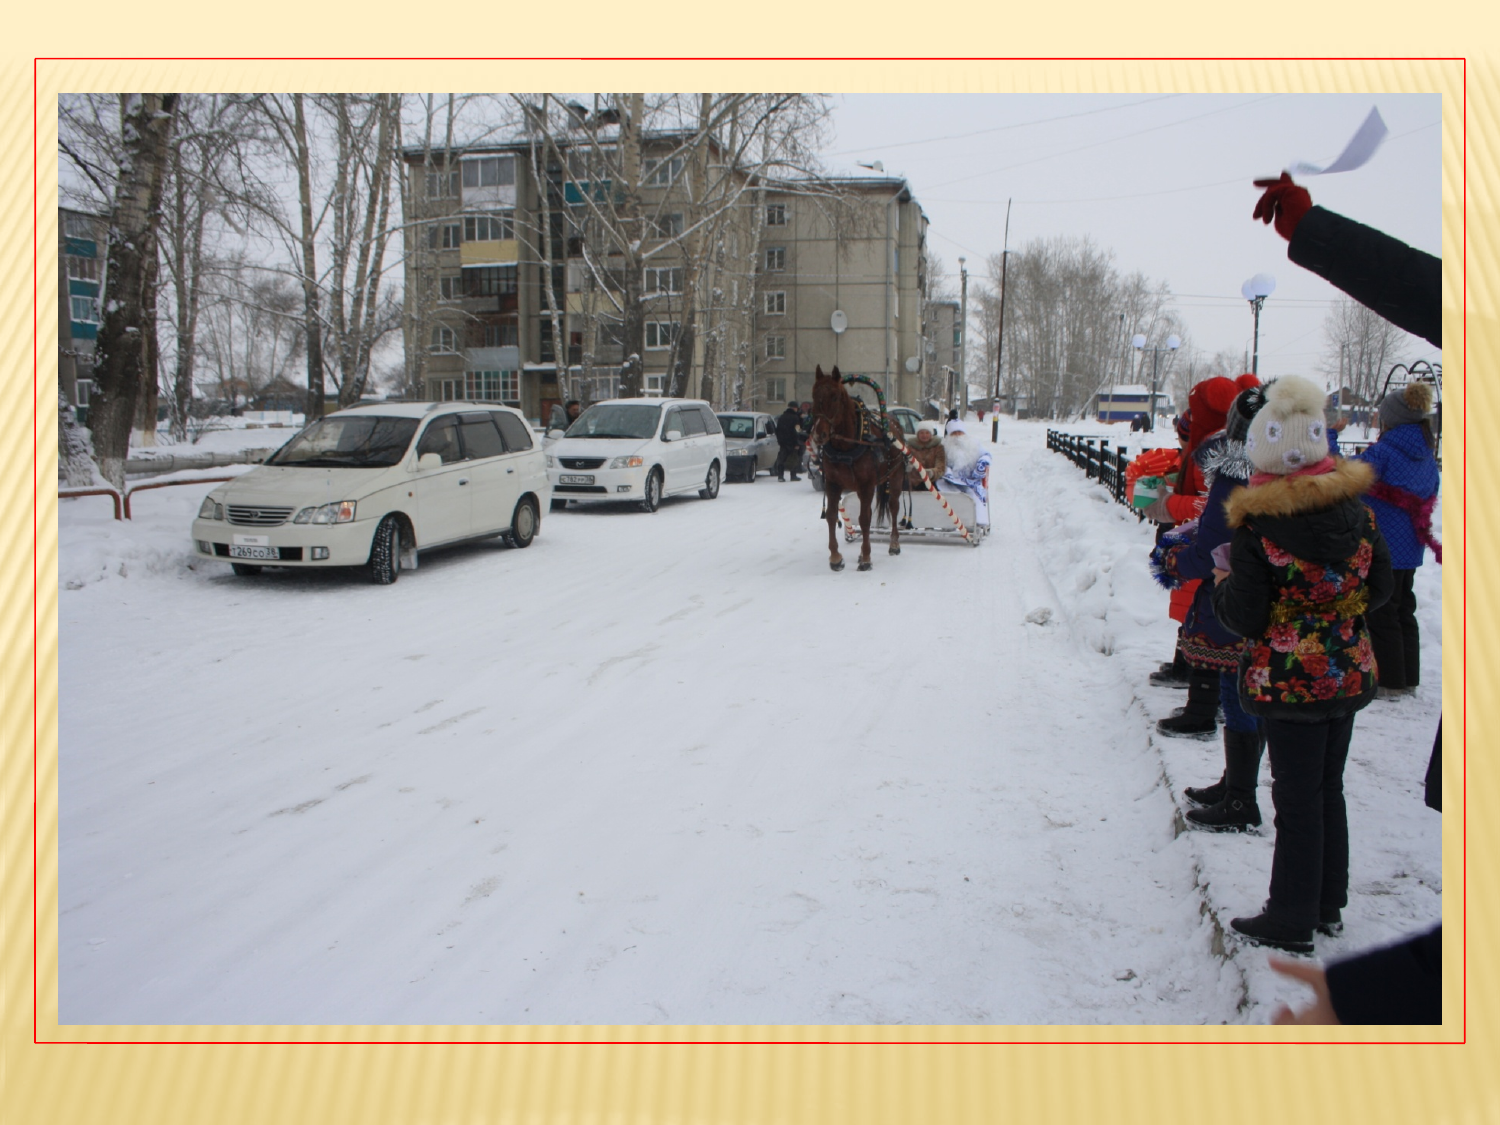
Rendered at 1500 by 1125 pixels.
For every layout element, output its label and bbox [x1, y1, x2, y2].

picture [58, 93, 1442, 1025]
